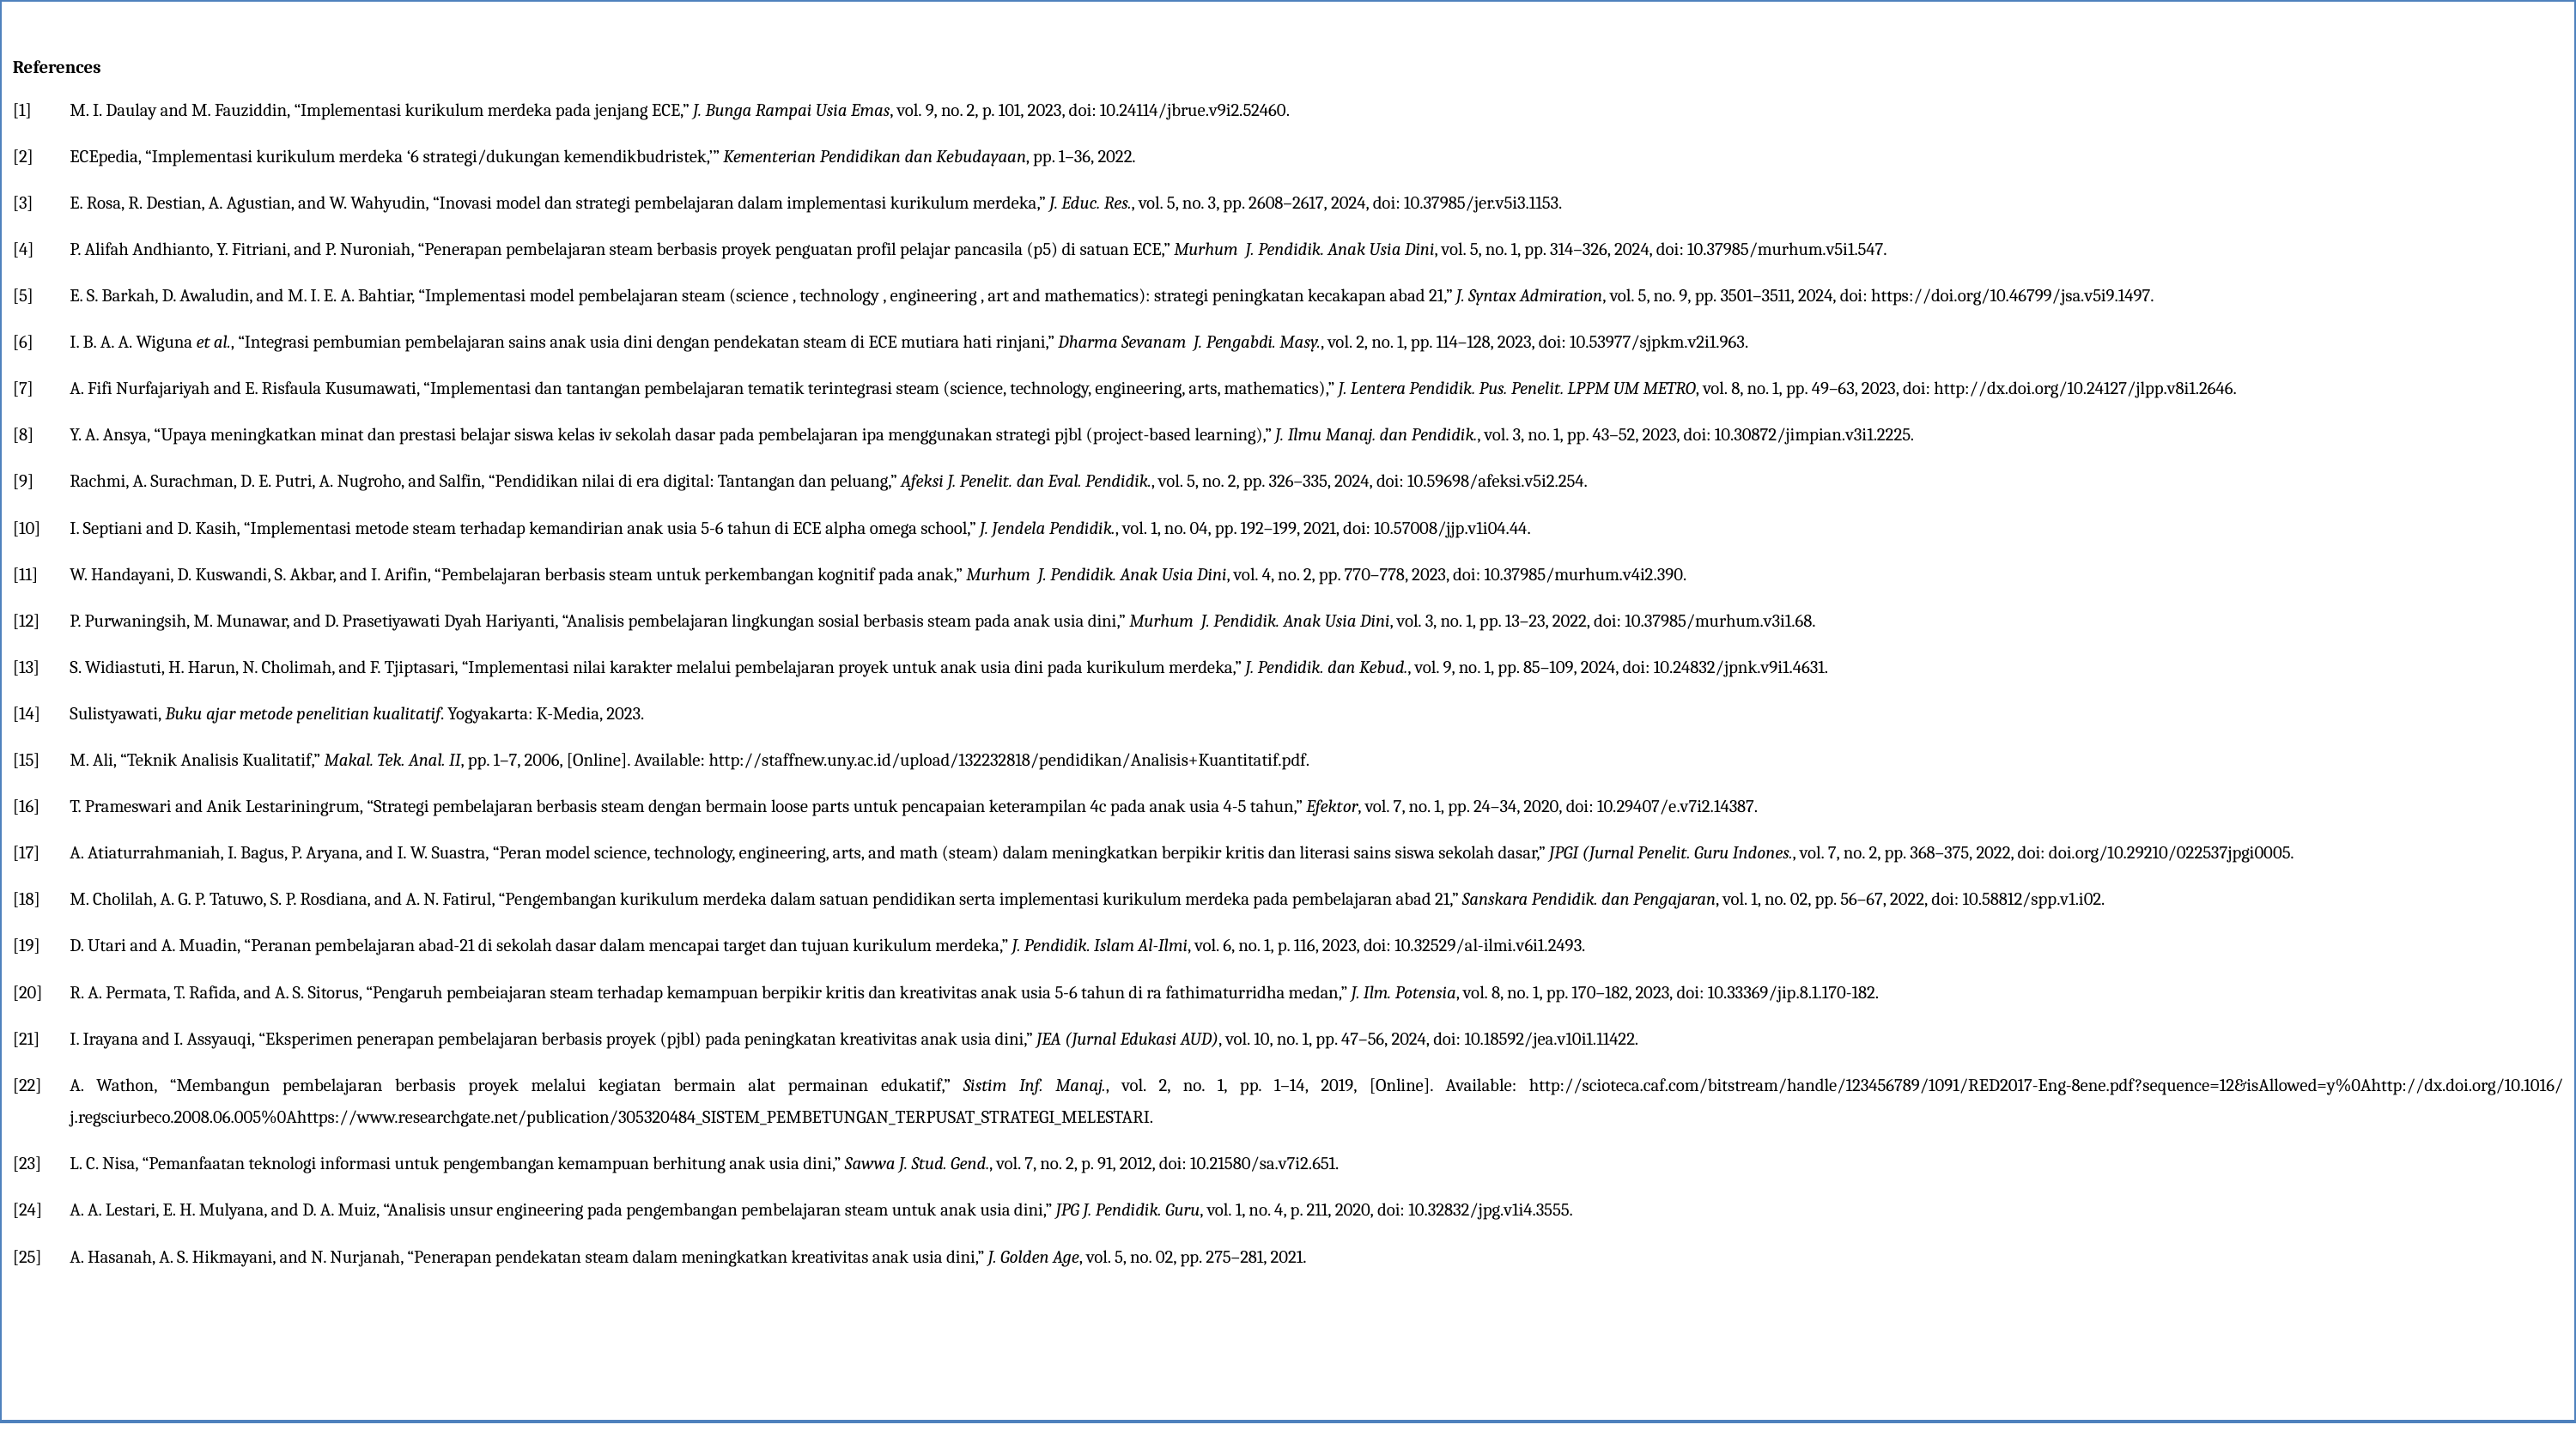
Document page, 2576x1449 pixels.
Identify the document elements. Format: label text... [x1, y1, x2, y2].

text_box References [1] M. I. Daulay and M. Fauziddin, “Implementasi kurikulum merdeka pada jenjang ECE,” J. Bunga Rampai Usia Emas, vol. 9, no. 2, p. 101, 2023, doi: 10.24114/jbrue.v9i2.52460. [2] ECEpedia, “Implementasi kurikulum merdeka ‘6 strategi/dukungan kemendikbudristek,’” Kementerian Pendidikan dan Kebudayaan, pp. 1–36, 2022. [3] E. Rosa, R. Destian, A. Agustian, and W. Wahyudin, “Inovasi model dan strategi pembelajaran dalam implementasi kurikulum merdeka,” J. Educ. Res., vol. 5, no. 3, pp. 2608–2617, 2024, doi: 10.37985/jer.v5i3.1153. [4] P. Alifah Andhianto, Y. Fitriani, and P. Nuroniah, “Penerapan pembelajaran steam berbasis proyek penguatan profil pelajar pancasila (p5) di satuan ECE,” Murhum J. Pendidik. Anak Usia Dini, vol. 5, no. 1, pp. 314–326, 2024, doi: 10.37985/murhum.v5i1.547. [5] E. S. Barkah, D. Awaludin, and M. I. E. A. Bahtiar, “Implementasi model pembelajaran steam (science , technology , engineering , art and mathematics): strategi peningkatan kecakapan abad 21,” J. Syntax Admiration, vol. 5, no. 9, pp. 3501–3511, 2024, doi: https://doi.org/10.46799/jsa.v5i9.1497. [6] I. B. A. A. Wiguna et al., “Integrasi pembumian pembelajaran sains anak usia dini dengan pendekatan steam di ECE mutiara hati rinjani,” Dharma Sevanam J. Pengabdi. Masy., vol. 2, no. 1, pp. 114–128, 2023, doi: 10.53977/sjpkm.v2i1.963. [7] A. Fifi Nurfajariyah and E. Risfaula Kusumawati, “Implementasi dan tantangan pembelajaran tematik terintegrasi steam (science, technology, engineering, arts, mathematics),” J. Lentera Pendidik. Pus. Penelit. LPPM UM METRO, vol. 8, no. 1, pp. 49–63, 2023, doi: http://dx.doi.org/10.24127/jlpp.v8i1.2646. [8] Y. A. Ansya, “Upaya meningkatkan minat dan prestasi belajar siswa kelas iv sekolah dasar pada pembelajaran ipa menggunakan strategi pjbl (project-based learning),” J. Ilmu Manaj. dan Pendidik., vol. 3, no. 1, pp. 43–52, 2023, doi: 10.30872/jimpian.v3i1.2225. [9] Rachmi, A. Surachman, D. E. Putri, A. Nugroho, and Salfin, “Pendidikan nilai di era digital: Tantangan dan peluang,” Afeksi J. Penelit. dan Eval. Pendidik., vol. 5, no. 2, pp. 326–335, 2024, doi: 10.59698/afeksi.v5i2.254. [10] I. Septiani and D. Kasih, “Implementasi metode steam terhadap kemandirian anak usia 5-6 tahun di ECE alpha omega school,” J. Jendela Pendidik., vol. 1, no. 04, pp. 192–199, 2021, doi: 10.57008/jjp.v1i04.44. [11] W. Handayani, D. Kuswandi, S. Akbar, and I. Arifin, “Pembelajaran berbasis steam untuk perkembangan kognitif pada anak,” Murhum J. Pendidik. Anak Usia Dini, vol. 4, no. 2, pp. 770–778, 2023, doi: 10.37985/murhum.v4i2.390. [12] P. Purwaningsih, M. Munawar, and D. Prasetiyawati Dyah Hariyanti, “Analisis pembelajaran lingkungan sosial berbasis steam pada anak usia dini,” Murhum J. Pendidik. Anak Usia Dini, vol. 3, no. 1, pp. 13–23, 2022, doi: 10.37985/murhum.v3i1.68. [13] S. Widiastuti, H. Harun, N. Cholimah, and F. Tjiptasari, “Implementasi nilai karakter melalui pembelajaran proyek untuk anak usia dini pada kurikulum merdeka,” J. Pendidik. dan Kebud., vol. 9, no. 1, pp. 85–109, 2024, doi: 10.24832/jpnk.v9i1.4631. [14] Sulistyawati, Buku ajar metode penelitian kualitatif. Yogyakarta: K-Media, 2023. [15] M. Ali, “Teknik Analisis Kualitatif,” Makal. Tek. Anal. II, pp. 1–7, 2006, [Online]. Available: http://staffnew.uny.ac.id/upload/132232818/pendidikan/Analisis+Kuantitatif.pdf. [16] T. Prameswari and Anik Lestariningrum, “Strategi pembelajaran berbasis steam dengan bermain loose parts untuk pencapaian keterampilan 4c pada anak usia 4-5 tahun,” Efektor, vol. 7, no. 1, pp. 24–34, 2020, doi: 10.29407/e.v7i2.14387. [17] A. Atiaturrahmaniah, I. Bagus, P. Aryana, and I. W. Suastra, “Peran model science, technology, engineering, arts, and math (steam) dalam meningkatkan berpikir kritis dan literasi sains siswa sekolah dasar,” JPGI (Jurnal Penelit. Guru Indones., vol. 7, no. 2, pp. 368–375, 2022, doi: doi.org/10.29210/022537jpgi0005. [18] M. Cholilah, A. G. P. Tatuwo, S. P. Rosdiana, and A. N. Fatirul, “Pengembangan kurikulum merdeka dalam satuan pendidikan serta implementasi kurikulum merdeka pada pembelajaran abad 21,” Sanskara Pendidik. dan Pengajaran, vol. 1, no. 02, pp. 56–67, 2022, doi: 10.58812/spp.v1.i02. [19] D. Utari and A. Muadin, “Peranan pembelajaran abad-21 di sekolah dasar dalam mencapai target dan tujuan kurikulum merdeka,” J. Pendidik. Islam Al-Ilmi, vol. 6, no. 1, p. 116, 2023, doi: 10.32529/al-ilmi.v6i1.2493. [20] R. A. Permata, T. Rafida, and A. S. Sitorus, “Pengaruh pembeiajaran steam terhadap kemampuan berpikir kritis dan kreativitas anak usia 5-6 tahun di ra fathimaturridha medan,” J. Ilm. Potensia, vol. 8, no. 1, pp. 170–182, 2023, doi: 10.33369/jip.8.1.170-182. [21] I. Irayana and I. Assyauqi, “Eksperimen penerapan pembelajaran berbasis proyek (pjbl) pada peningkatan kreativitas anak usia dini,” JEA (Jurnal Edukasi AUD), vol. 10, no. 1, pp. 47–56, 2024, doi: 10.18592/jea.v10i1.11422. [22] A. Wathon, “Membangun pembelajaran berbasis proyek melalui kegiatan bermain alat permainan edukatif,” Sistim Inf. Manaj., vol. 2, no. 1, pp. 1–14, 2019, [Online]. Available: http://scioteca.caf.com/bitstream/handle/123456789/1091/RED2017-Eng-8ene.pdf?sequence=12&isAllowed=y%0Ahttp://dx.doi.org/10.1016/j.regsciurbeco.2008.06.005%0Ahttps://www.researchgate.net/publication/305320484_SISTEM_PEMBETUNGAN_TERPUSAT_STRATEGI_MELESTARI. [23] L. C. Nisa, “Pemanfaatan teknologi informasi untuk pengembangan kemampuan berhitung anak usia dini,” Sawwa J. Stud. Gend., vol. 7, no. 2, p. 91, 2012, doi: 10.21580/sa.v7i2.651. [24] A. A. Lestari, E. H. Mulyana, and D. A. Muiz, “Analisis unsur engineering pada pengembangan pembelajaran steam untuk anak usia dini,” JPG J. Pendidik. Guru, vol. 1, no. 4, p. 211, 2020, doi: 10.32832/jpg.v1i4.3555. [25] A. Hasanah, A. S. Hikmayani, and N. Nurjanah, “Penerapan pendekatan steam dalam meningkatkan kreativitas anak usia dini,” J. Golden Age, vol. 5, no. 02, pp. 275–281, 2021. [0, 0, 2576, 1423]
